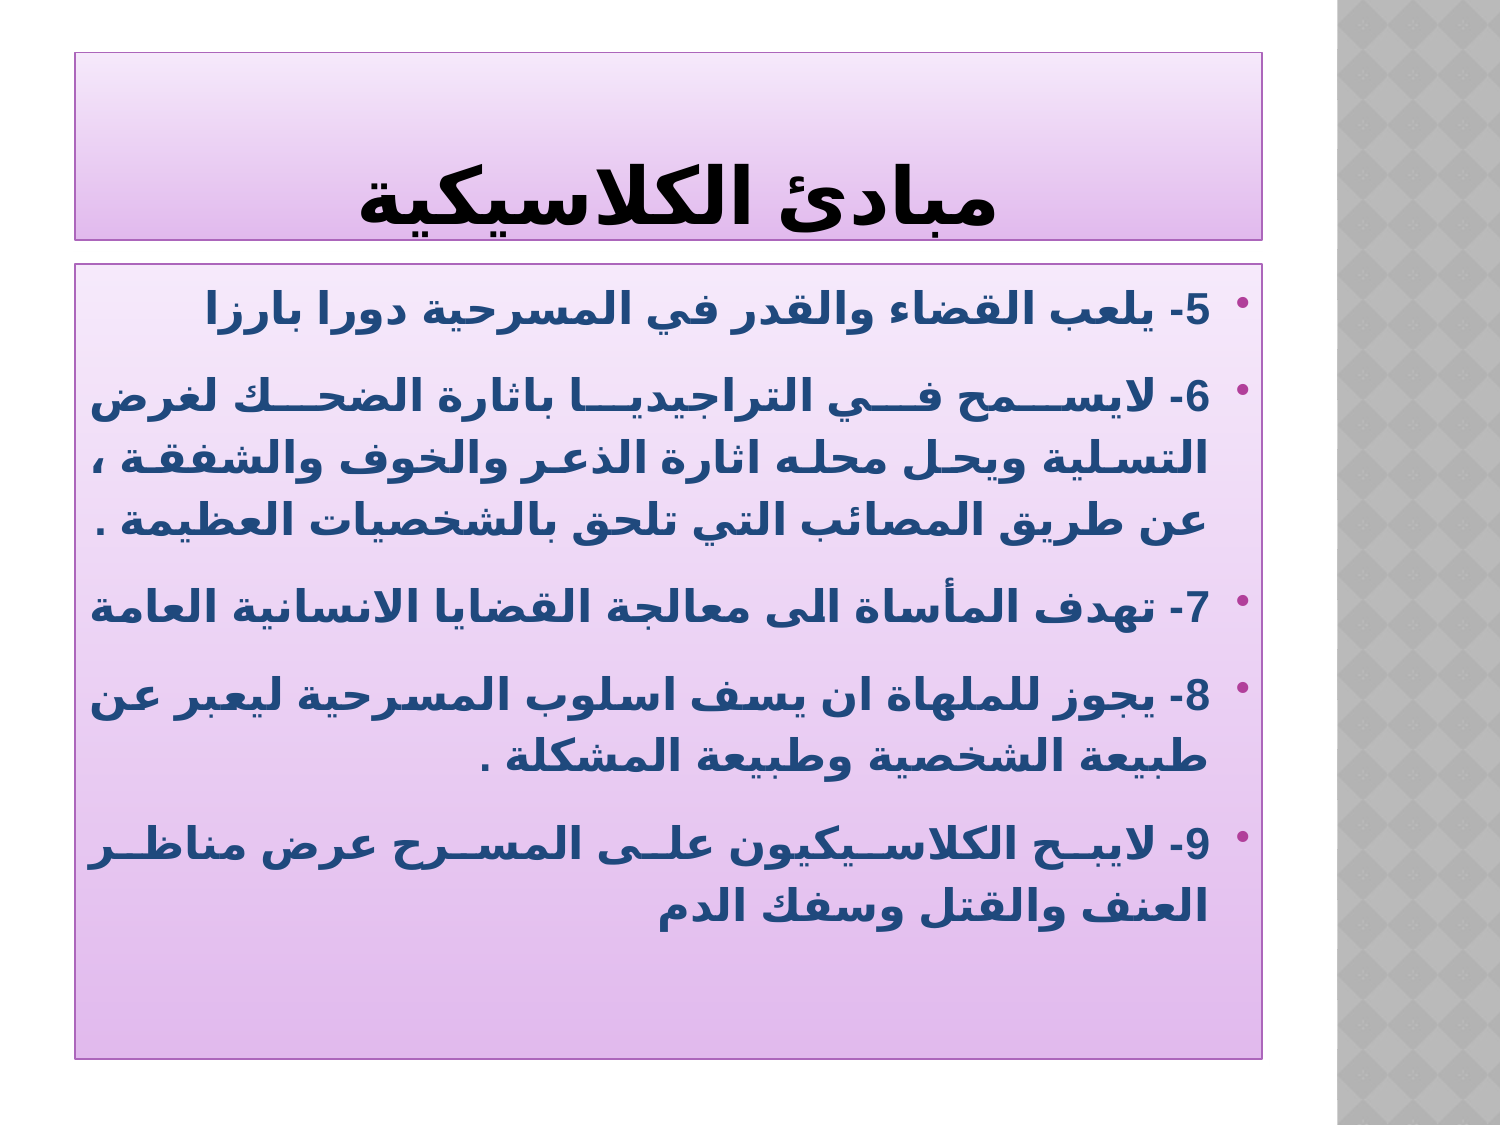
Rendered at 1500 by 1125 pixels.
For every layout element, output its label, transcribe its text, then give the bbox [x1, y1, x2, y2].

list 5- يلعب القضاء والقدر في المسرحية دورا بارزا 6- لايسمح في التراجيديا باثارة الضحك لغرض التسلية ويحل محله اثارة الذعر والخوف والشفقة ، عن طريق المصائب التي تلحق بالشخصيات العظيمة . 7- تهدف المأساة الى معالجة القضايا الانسانية العامة 8- يجوز للملهاة ان يسف اسلوب المسرحية ليعبر عن طبيعة الشخصية وطبيعة المشكلة . 9- لايبح الكلاسيكيون على المسرح عرض مناظر العنف والقتل وسفك الدم [74, 263, 1263, 1060]
title مبادئ الكلاسيكية [74, 52, 1263, 241]
